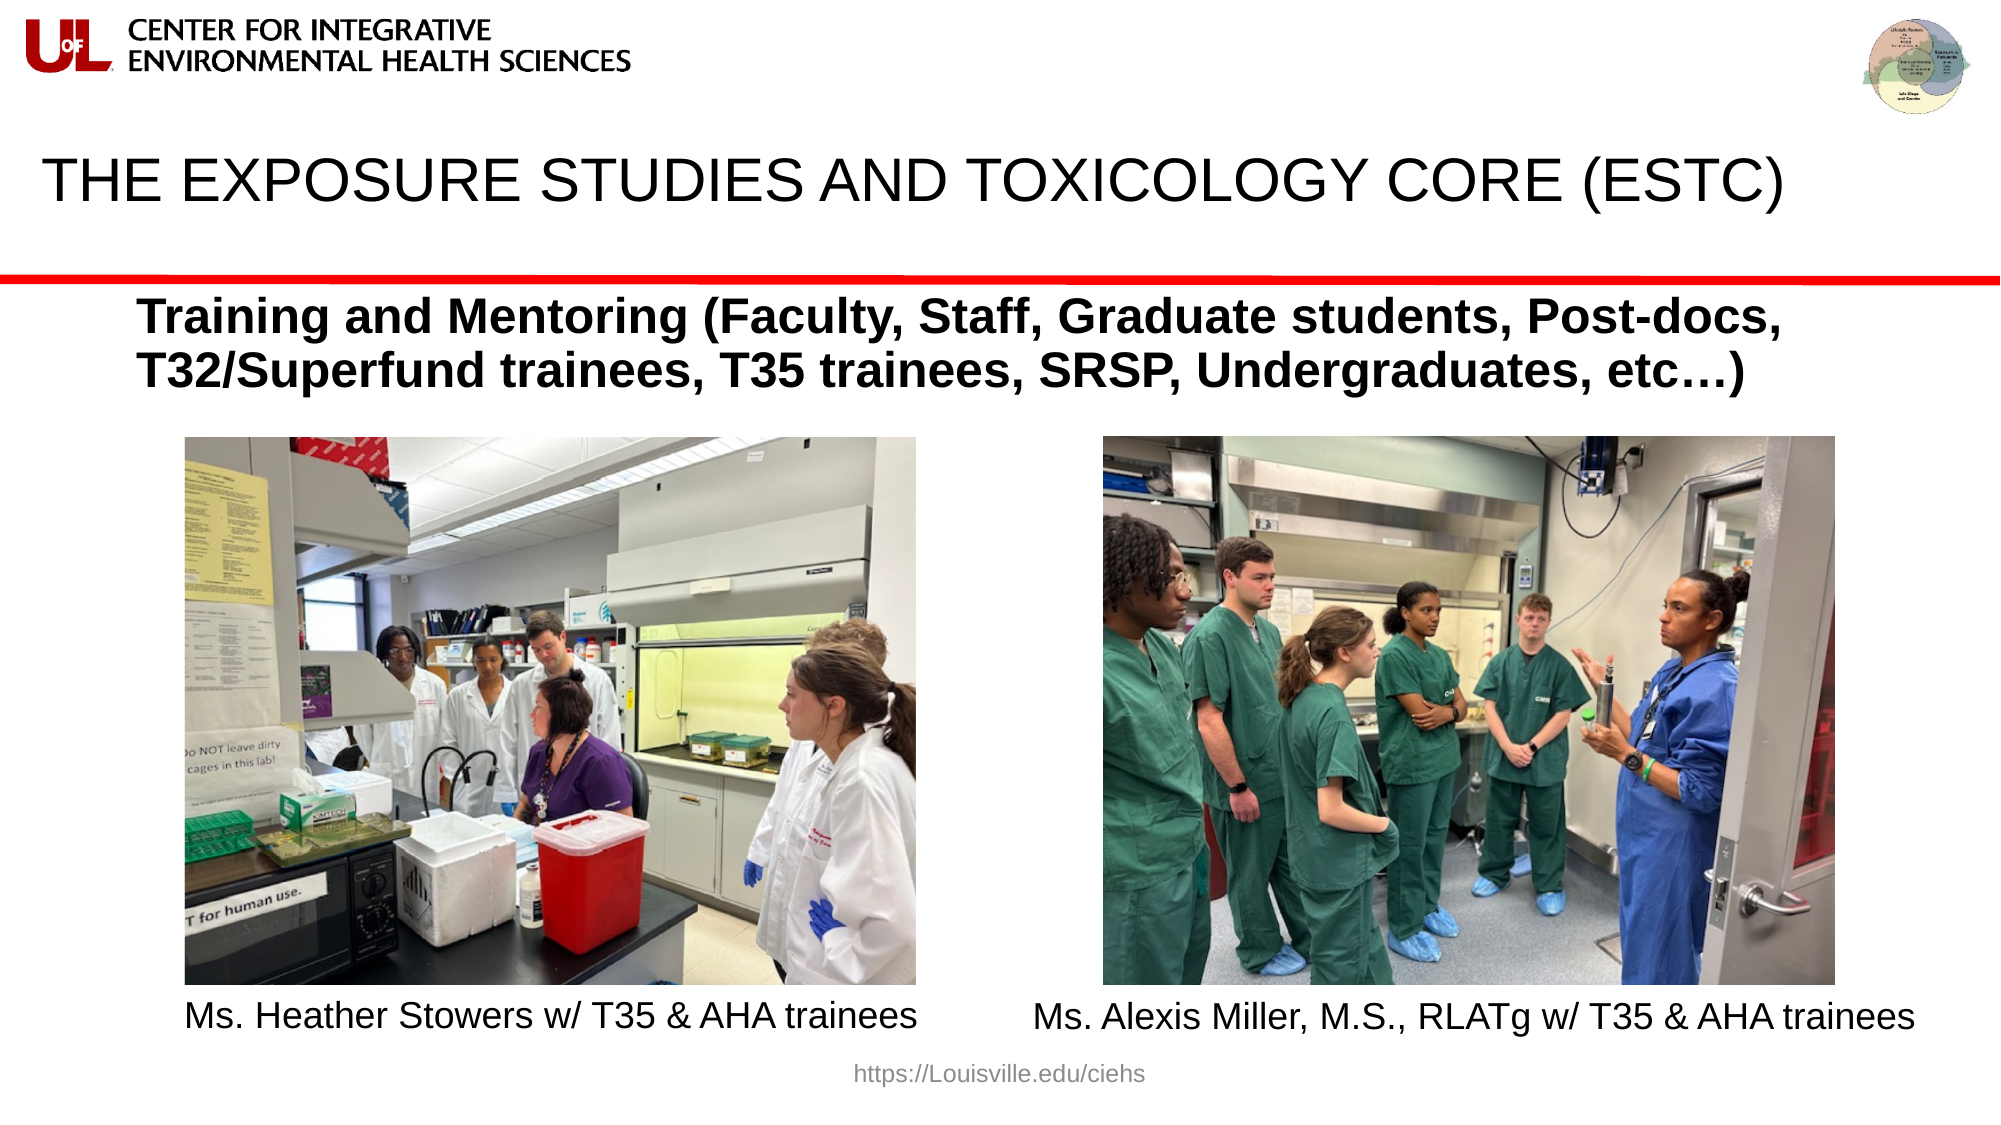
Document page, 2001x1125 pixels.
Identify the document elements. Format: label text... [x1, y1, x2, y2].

title Training and Mentoring (Faculty, Staff, Graduate students, Post-docs, T32/Superfund trainees, T35 trainees, SRSP, Undergraduates, etc…) [121, 282, 1905, 407]
footer https://Louisville.edu/ciehs [662, 1042, 1338, 1103]
text_box Ms. Alexis Miller, M.S., RLATg w/ T35 & AHA trainees [1017, 984, 1932, 1045]
picture [1862, 17, 1973, 114]
text_box Ms. Heather Stowers w/ T35 & AHA trainees [169, 983, 934, 1044]
picture [1103, 436, 1835, 985]
picture [0, 0, 656, 97]
picture [184, 436, 916, 985]
text_box THE EXPOSURE STUDIES AND TOXICOLOGY CORE (ESTC) [26, 118, 1974, 244]
